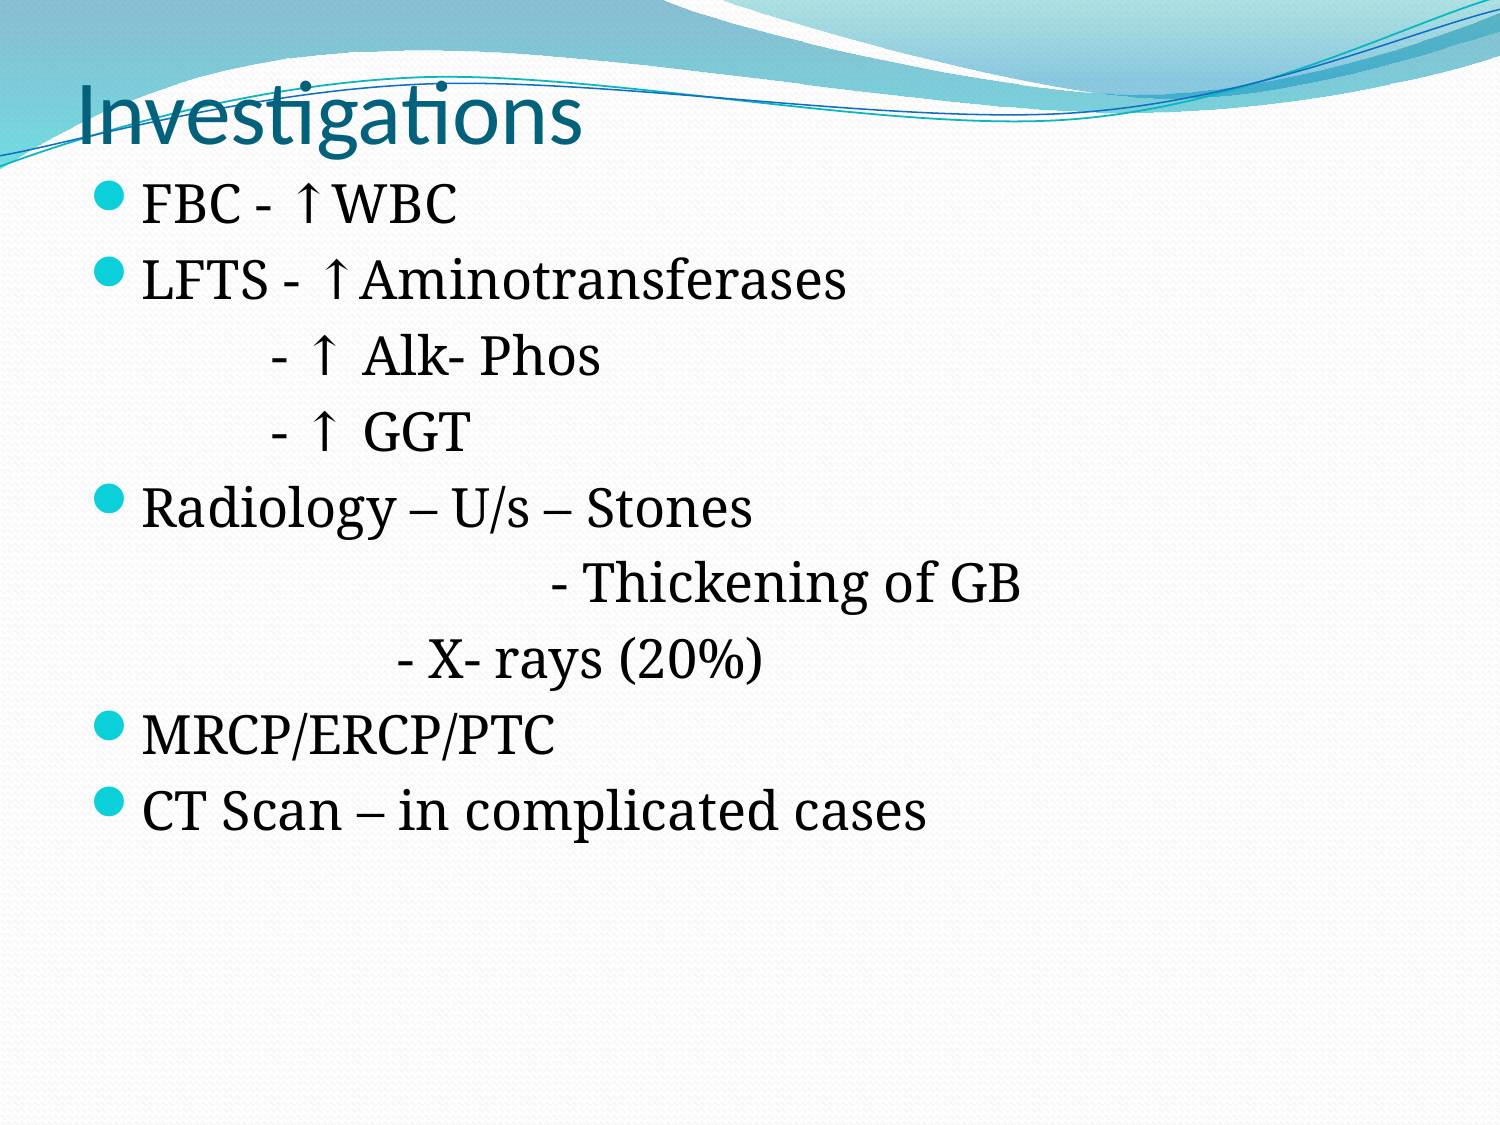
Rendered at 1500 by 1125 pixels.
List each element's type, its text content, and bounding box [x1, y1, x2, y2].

title Investigations [75, 45, 1425, 162]
list FBC - ↑WBC LFTS - ↑Aminotransferases - ↑ Alk- Phos - ↑ GGT Radiology – U/s – Stones - Thickening of GB - X- rays (20%) MRCP/ERCP/PTC CT Scan – in complicated cases [75, 162, 1425, 1050]
